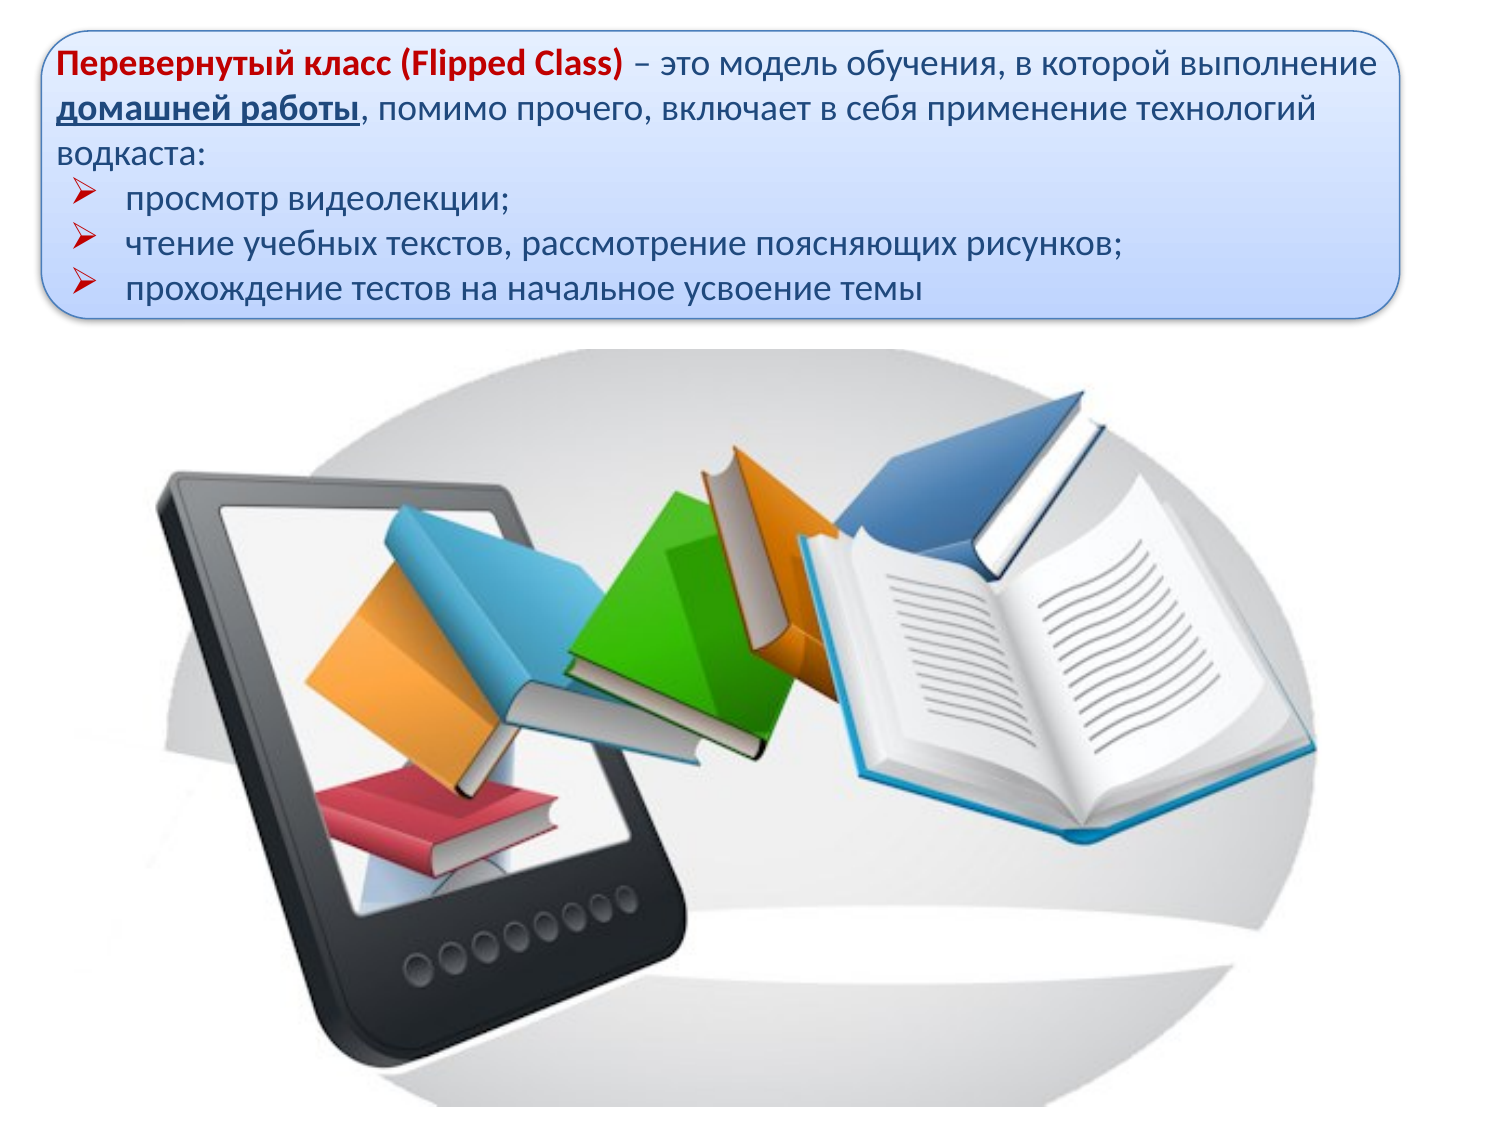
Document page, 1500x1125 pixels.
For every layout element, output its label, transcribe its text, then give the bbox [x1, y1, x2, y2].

text_box Перевернутый класс (Flipped Class) – это модель обучения, в которой выполнение домашней работы, помимо прочего, включает в себя применение технологий водкаста: просмотр видеолекции; чтение учебных текстов, рассмотрение поясняющих рисунков; прохождение тестов на начальное усвоение темы [41, 30, 1447, 316]
picture [73, 349, 1415, 1107]
text_box [71, 316, 1370, 320]
